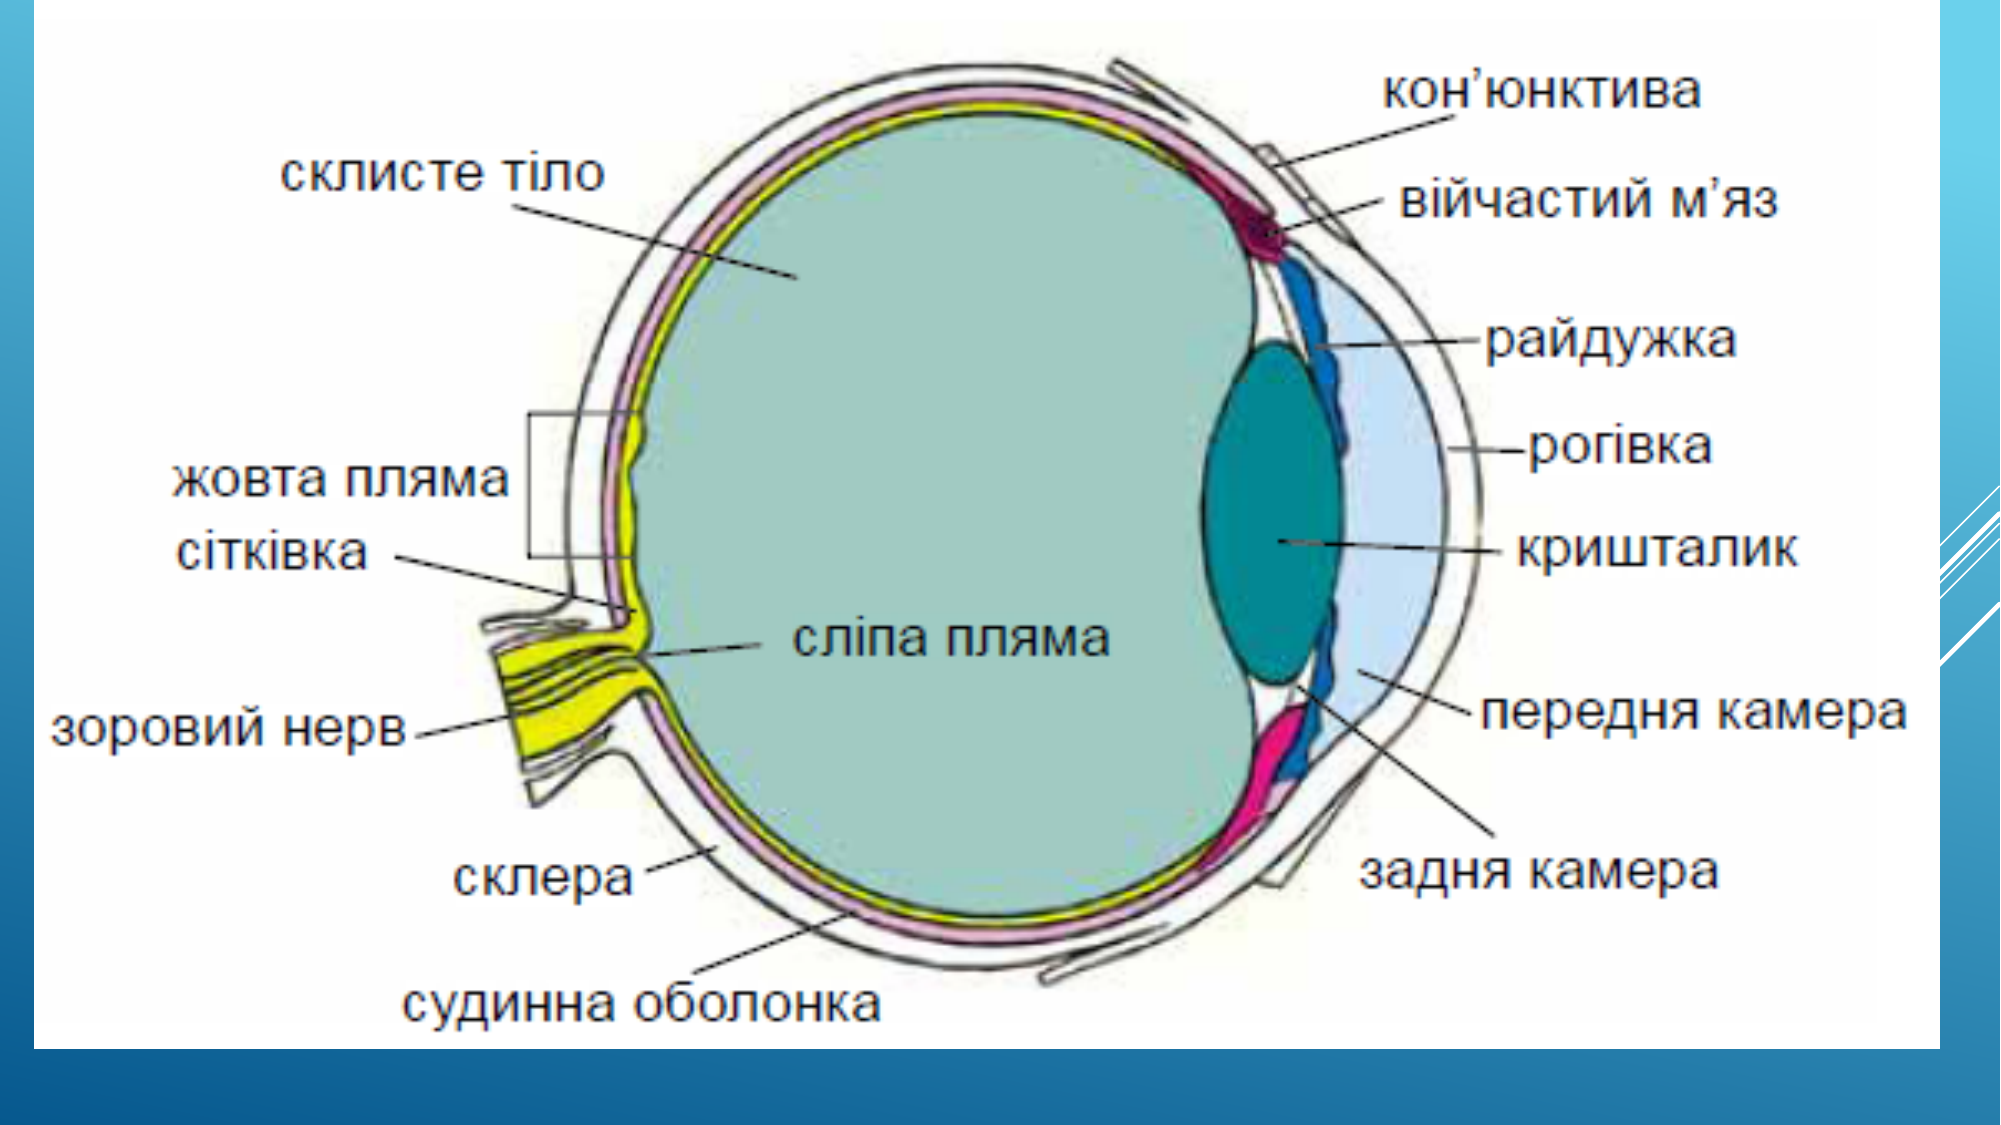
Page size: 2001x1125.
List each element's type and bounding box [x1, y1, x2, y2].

picture [34, 0, 1940, 1049]
